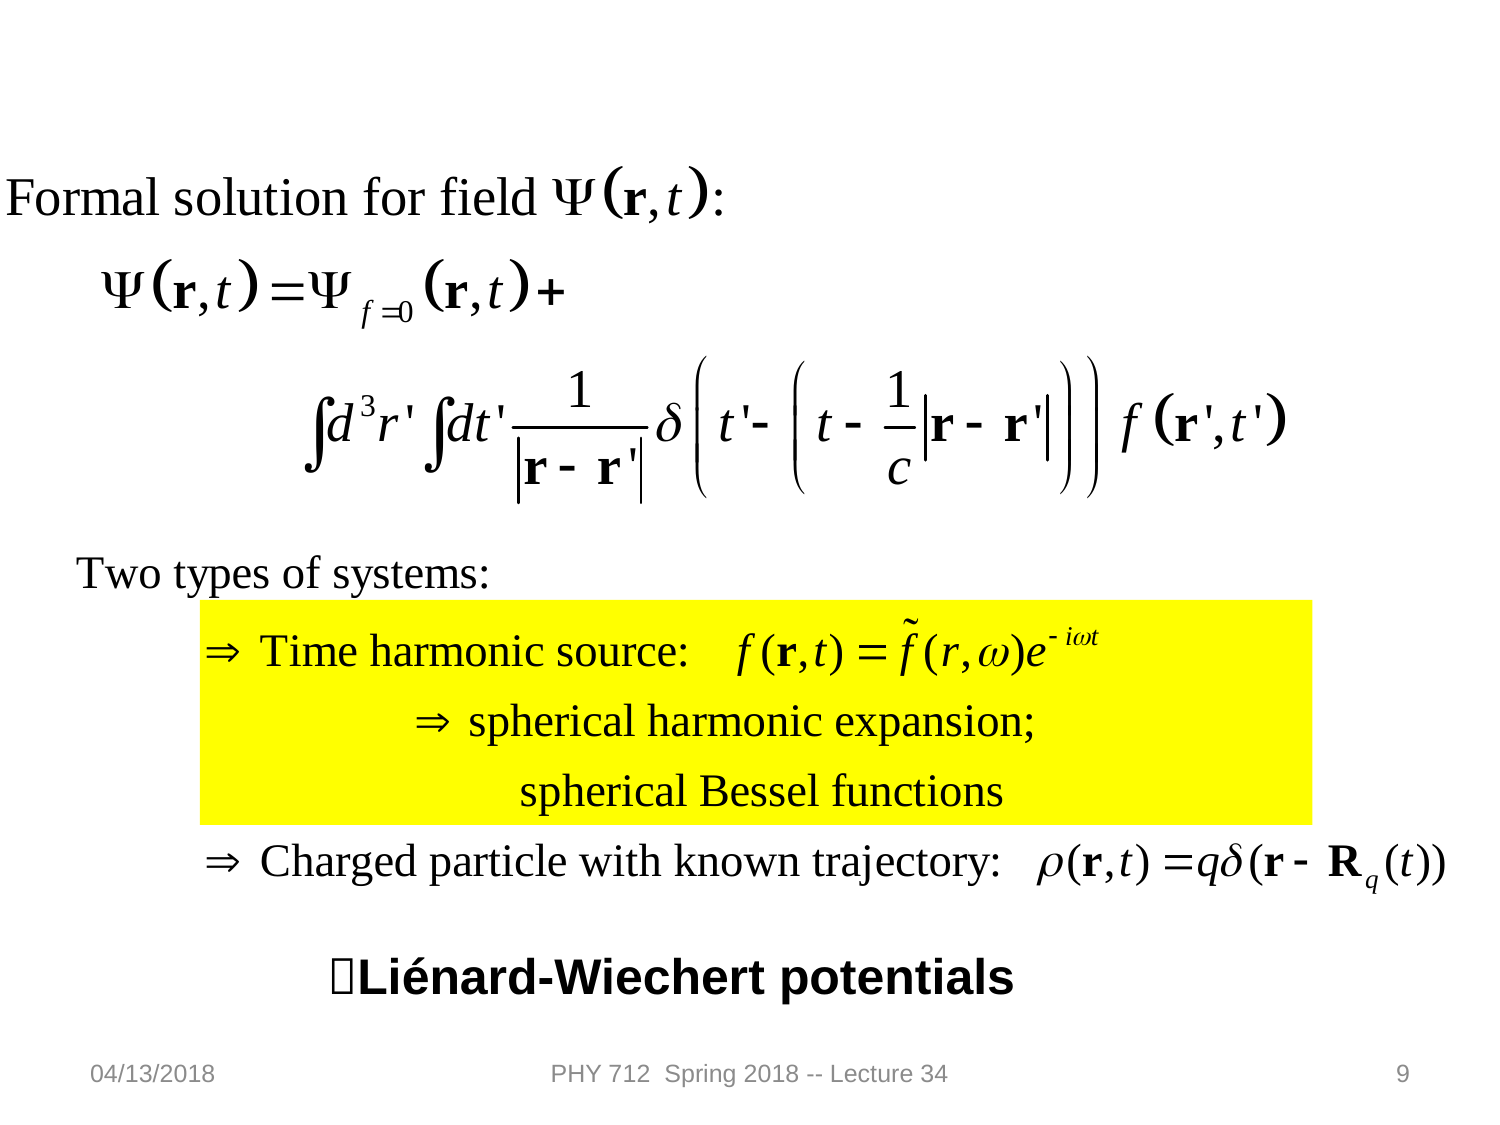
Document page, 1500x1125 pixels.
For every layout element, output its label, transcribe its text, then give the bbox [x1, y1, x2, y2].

text_box Liénard-Wiechert potentials [312, 937, 1452, 1073]
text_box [0, 162, 1288, 579]
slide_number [75, 1042, 425, 1103]
slide_number 9 [1074, 1073, 1425, 1103]
footer PHY 712 Spring 2018 -- Lecture 34 [512, 1073, 988, 1103]
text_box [71, 549, 1452, 901]
